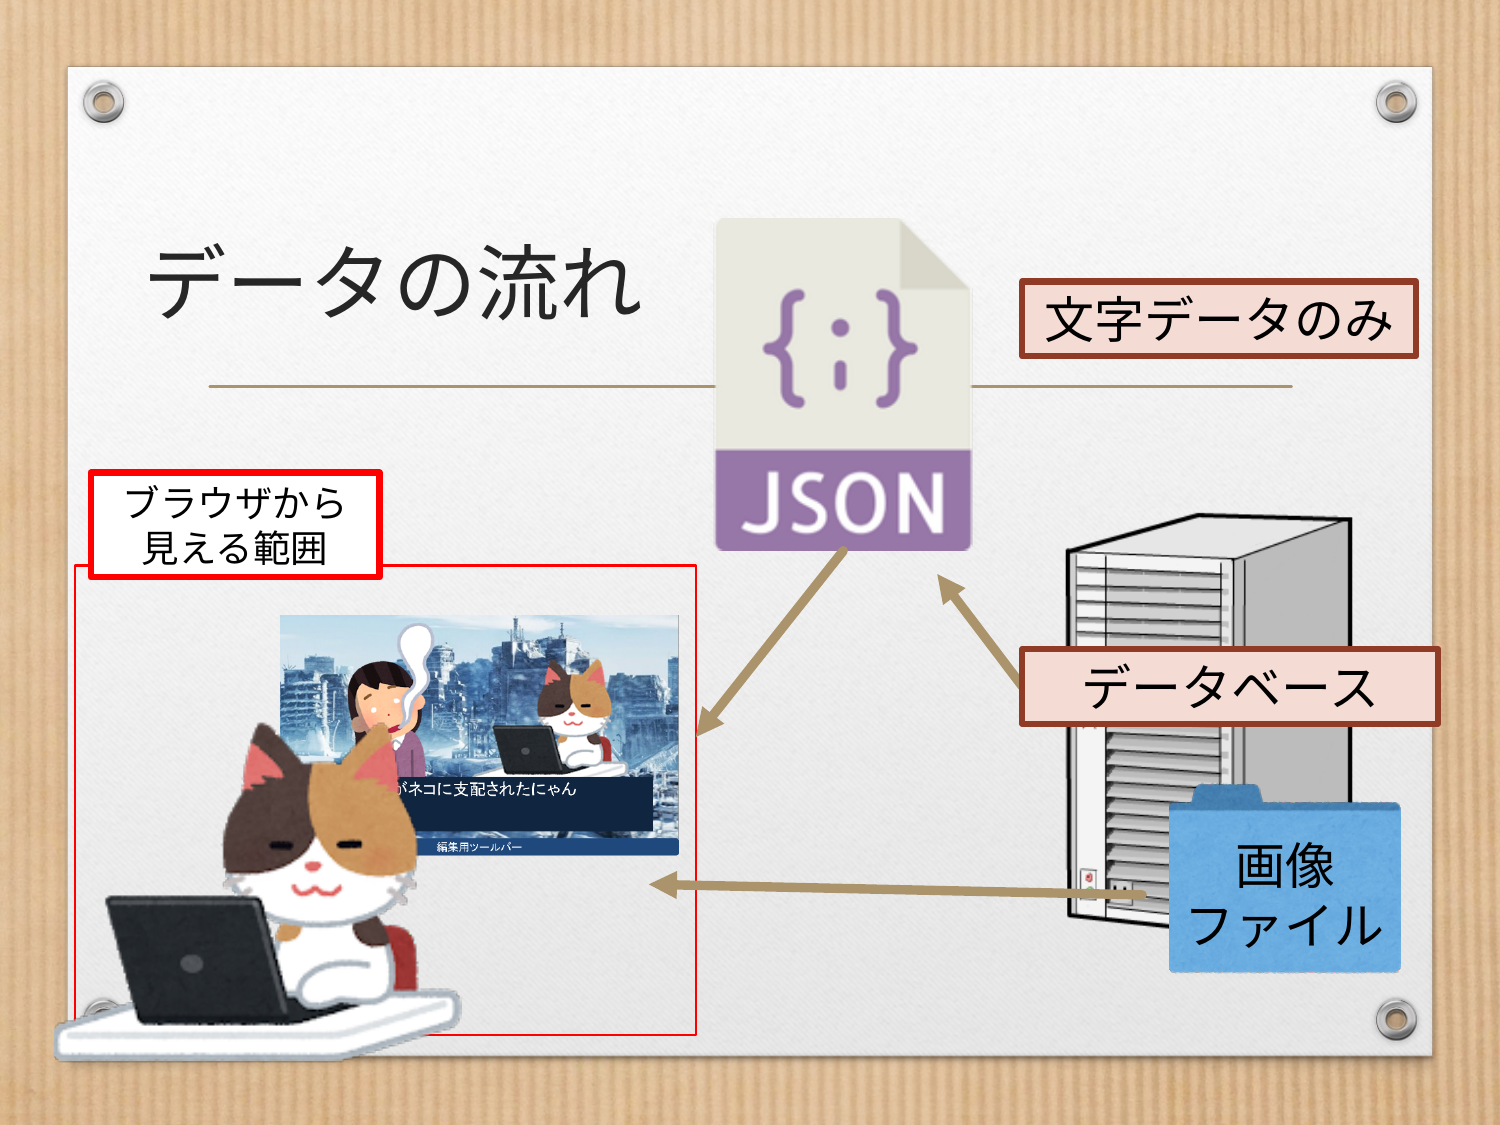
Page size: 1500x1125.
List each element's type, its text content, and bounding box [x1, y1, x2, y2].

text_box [648, 884, 1143, 896]
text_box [1141, 764, 1428, 997]
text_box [695, 550, 844, 738]
text_box 文字データのみ [1022, 281, 1417, 357]
text_box ブラウザから 見える範囲 [90, 472, 380, 578]
picture [0, 0, 1500, 1125]
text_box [937, 573, 1023, 688]
text_box [74, 564, 697, 1036]
title データの流れ [75, 187, 711, 375]
